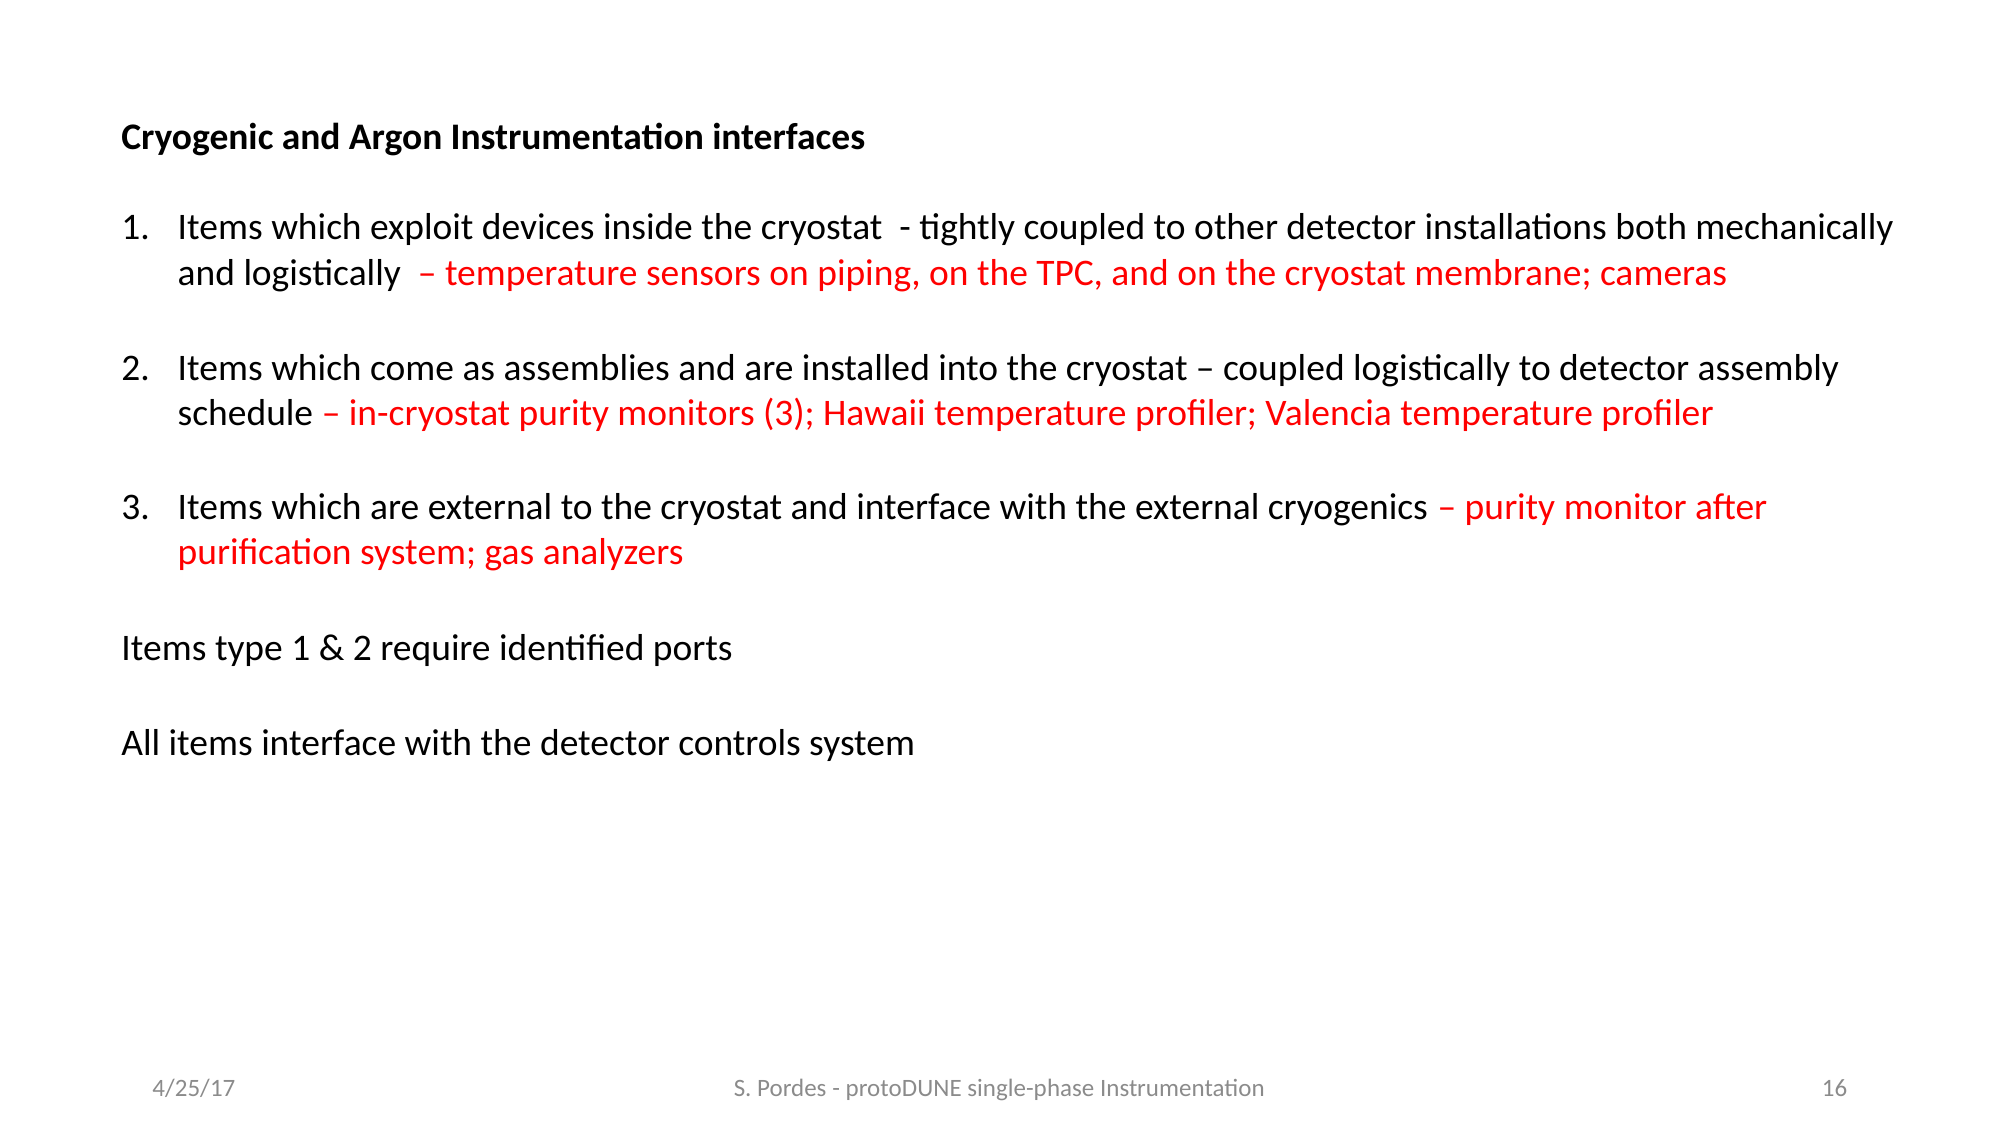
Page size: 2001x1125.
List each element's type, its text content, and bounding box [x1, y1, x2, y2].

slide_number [137, 1068, 588, 1104]
text_box Cryogenic and Argon Instrumentation interfaces Items which exploit devices inside the cryostat - tightly coupled to other detector installations both mechanically and logistically – temperature sensors on piping, on the TPC, and on the cryostat membrane; cameras Items which come as assemblies and are installed into the cryostat – coupled logistically to detector assembly schedule – in-cryostat purity monitors (3); Hawaii temperature profiler; Valencia temperature profiler Items which are external to the cryostat and interface with the external cryogenics – purity monitor after purification system; gas analyzers Items type 1 & 2 require identified ports All items interface with the detector controls system [106, 105, 1960, 770]
footer S. Pordes - protoDUNE single-phase Instrumentation [662, 1068, 1338, 1104]
slide_number 16 [1412, 1068, 1863, 1104]
